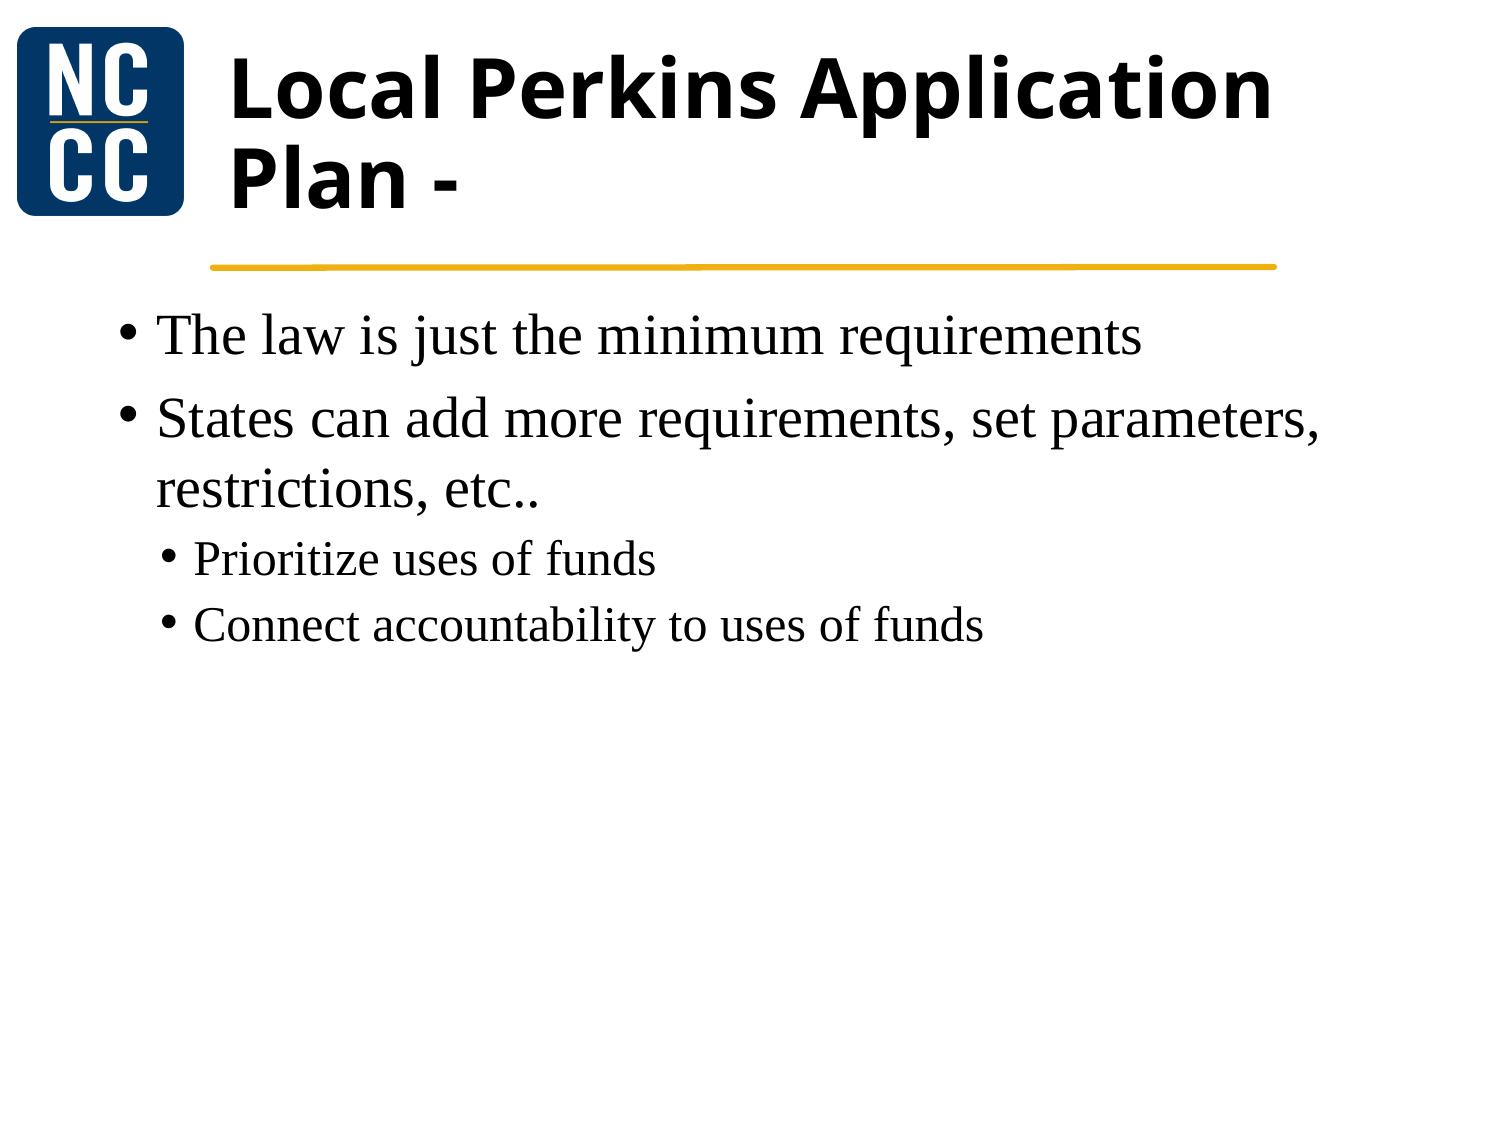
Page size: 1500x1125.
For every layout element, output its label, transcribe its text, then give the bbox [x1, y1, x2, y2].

picture [17, 27, 184, 216]
title Local Perkins Application Plan - [212, 27, 1421, 246]
list The law is just the minimum requirements States can add more requirements, set parameters, restrictions, etc.. Prioritize uses of funds Connect accountability to uses of funds [103, 288, 1397, 1066]
text_box [524, 37, 1383, 218]
